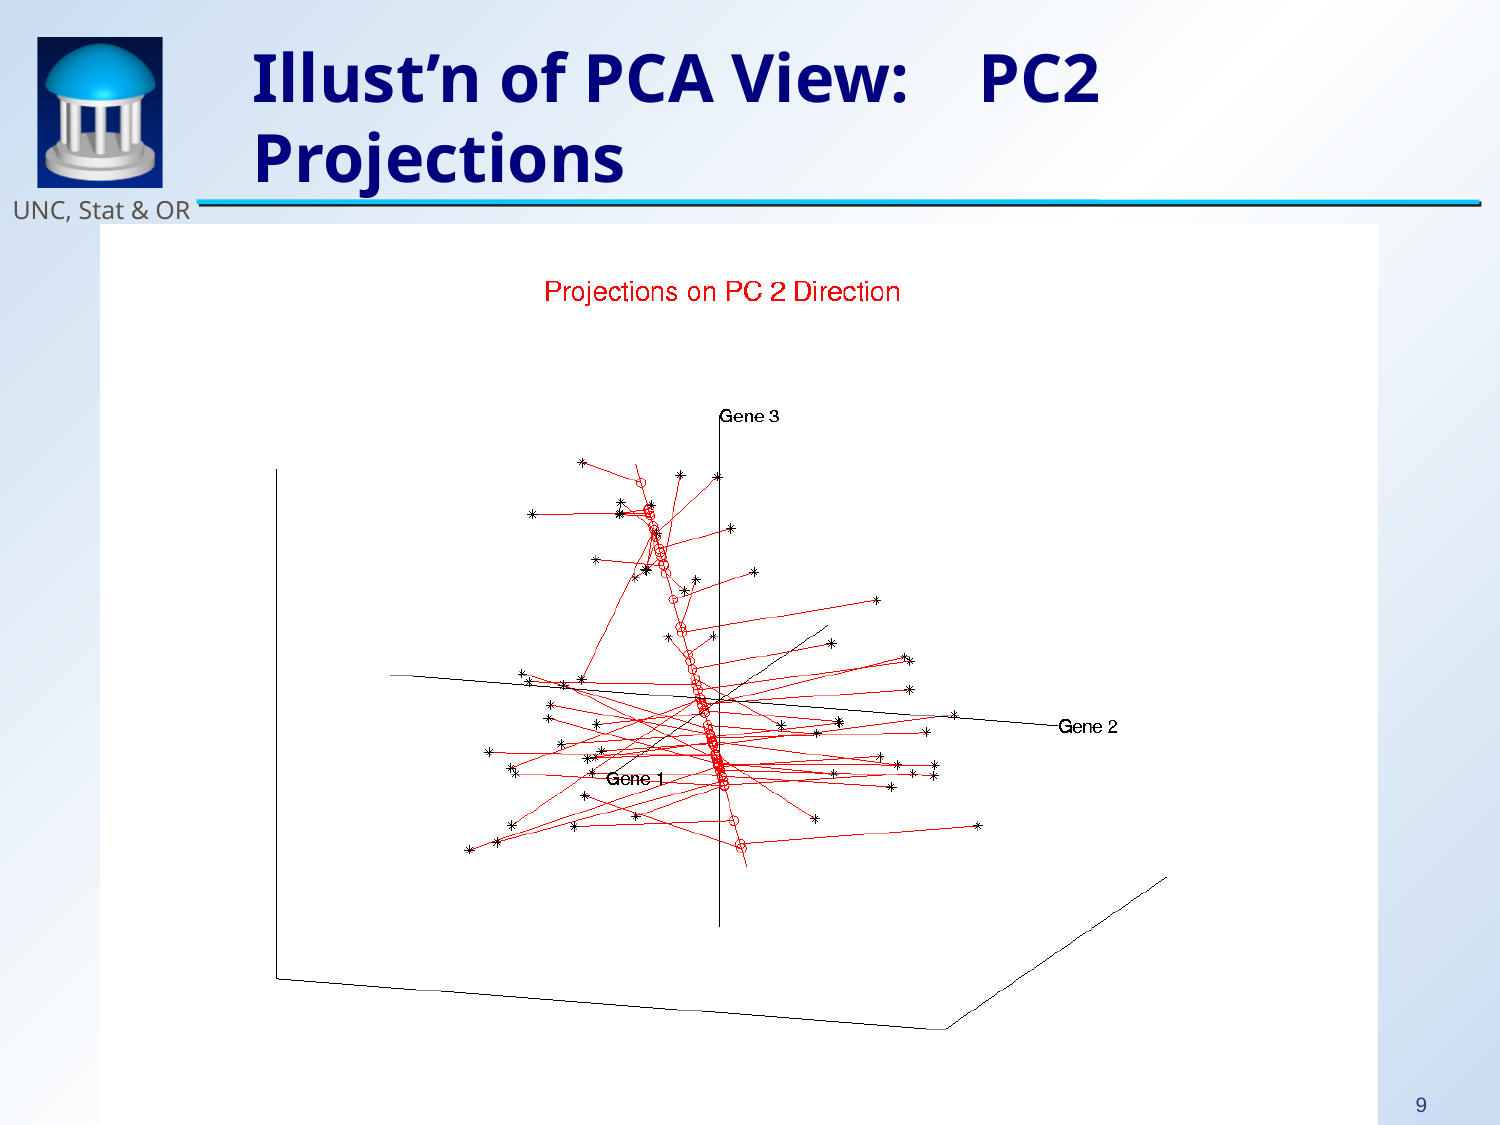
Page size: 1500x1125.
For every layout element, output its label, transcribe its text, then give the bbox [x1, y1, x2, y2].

title Illust’n of PCA View: PC2 Projections [237, 74, 1451, 156]
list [99, 224, 1378, 1125]
